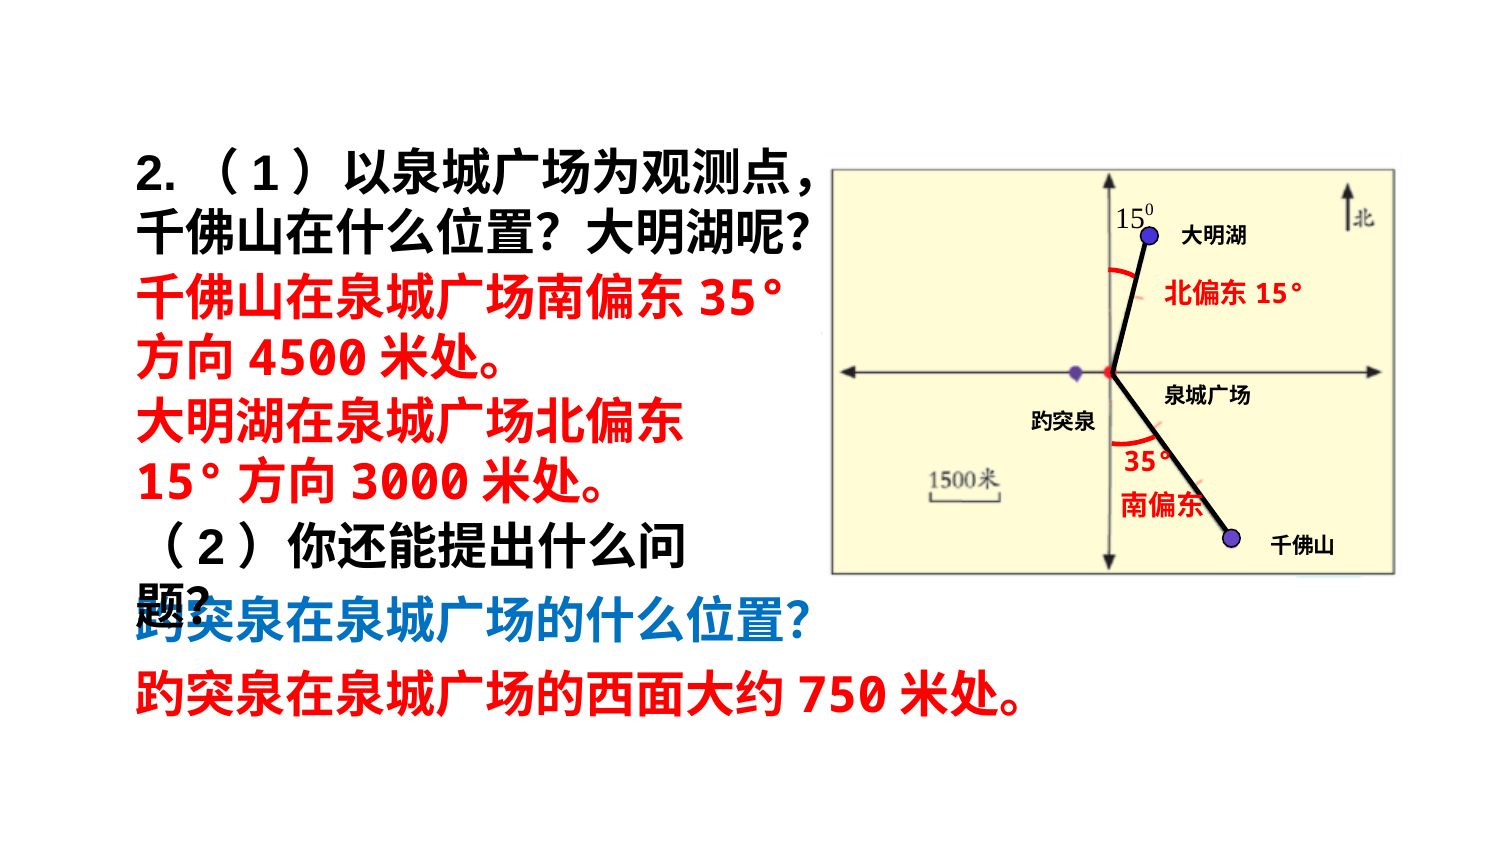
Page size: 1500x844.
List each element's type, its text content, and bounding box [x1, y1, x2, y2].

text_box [1113, 196, 1159, 237]
picture [821, 152, 1403, 578]
text_box 大明湖在泉城广场北偏东15°方向3000米处。 [120, 382, 801, 518]
text_box 千佛山在泉城广场南偏东35°方向4500米处。 [120, 268, 816, 393]
text_box 2.（1）以泉城广场为观测点，千佛山在什么位置？大明湖呢？ [120, 133, 820, 268]
text_box 趵突泉在泉城广场的什么位置？ [120, 581, 930, 656]
text_box 趵突泉在泉城广场的西面大约750米处。 [120, 655, 1152, 730]
text_box （2）你还能提出什么问题？ [120, 518, 737, 642]
